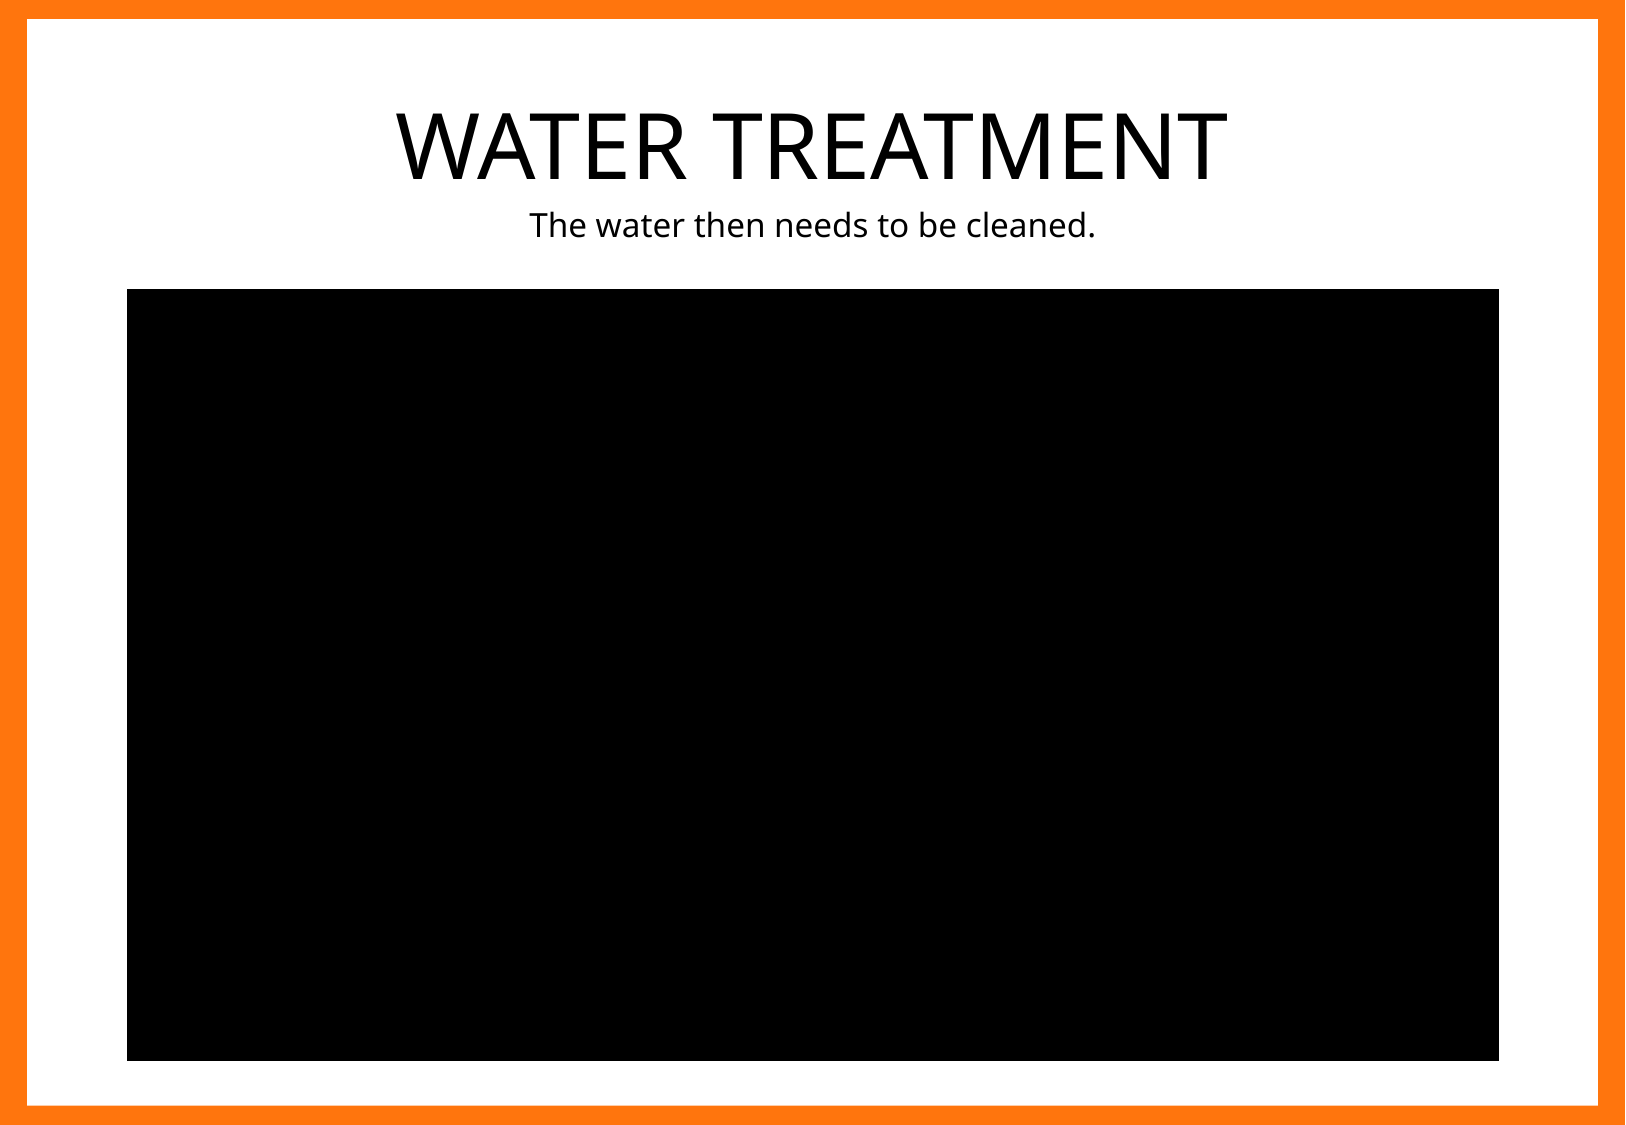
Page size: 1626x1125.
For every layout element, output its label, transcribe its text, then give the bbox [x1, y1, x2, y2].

text_box [26, 18, 1599, 1107]
text_box WATER TREATMENT [126, 80, 1499, 206]
text_box The water then needs to be cleaned. [378, 197, 1249, 252]
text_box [126, 288, 1500, 1062]
